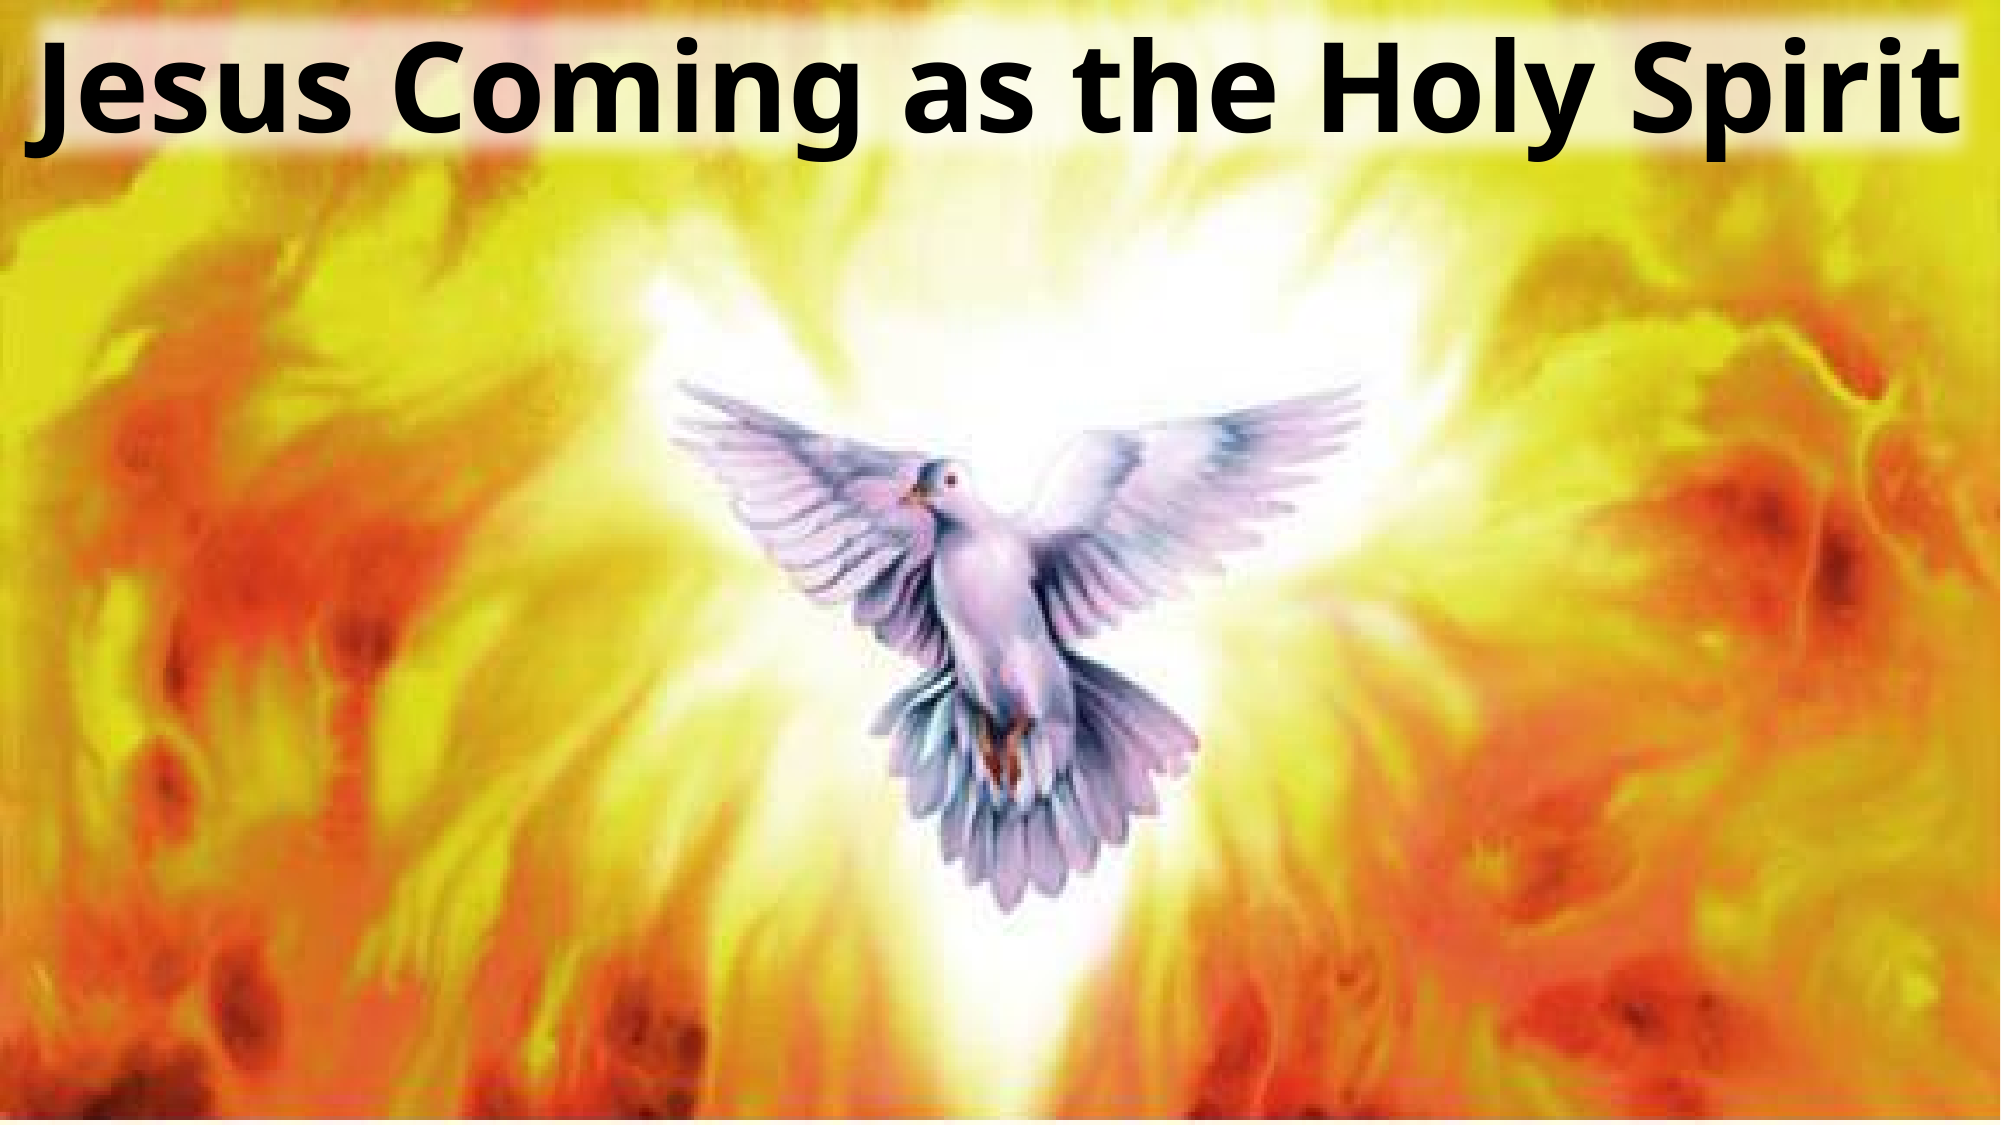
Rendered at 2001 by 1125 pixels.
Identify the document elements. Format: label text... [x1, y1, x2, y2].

text_box Jesus Coming as the Holy Spirit [57, 38, 1948, 131]
picture [0, 0, 2001, 1125]
